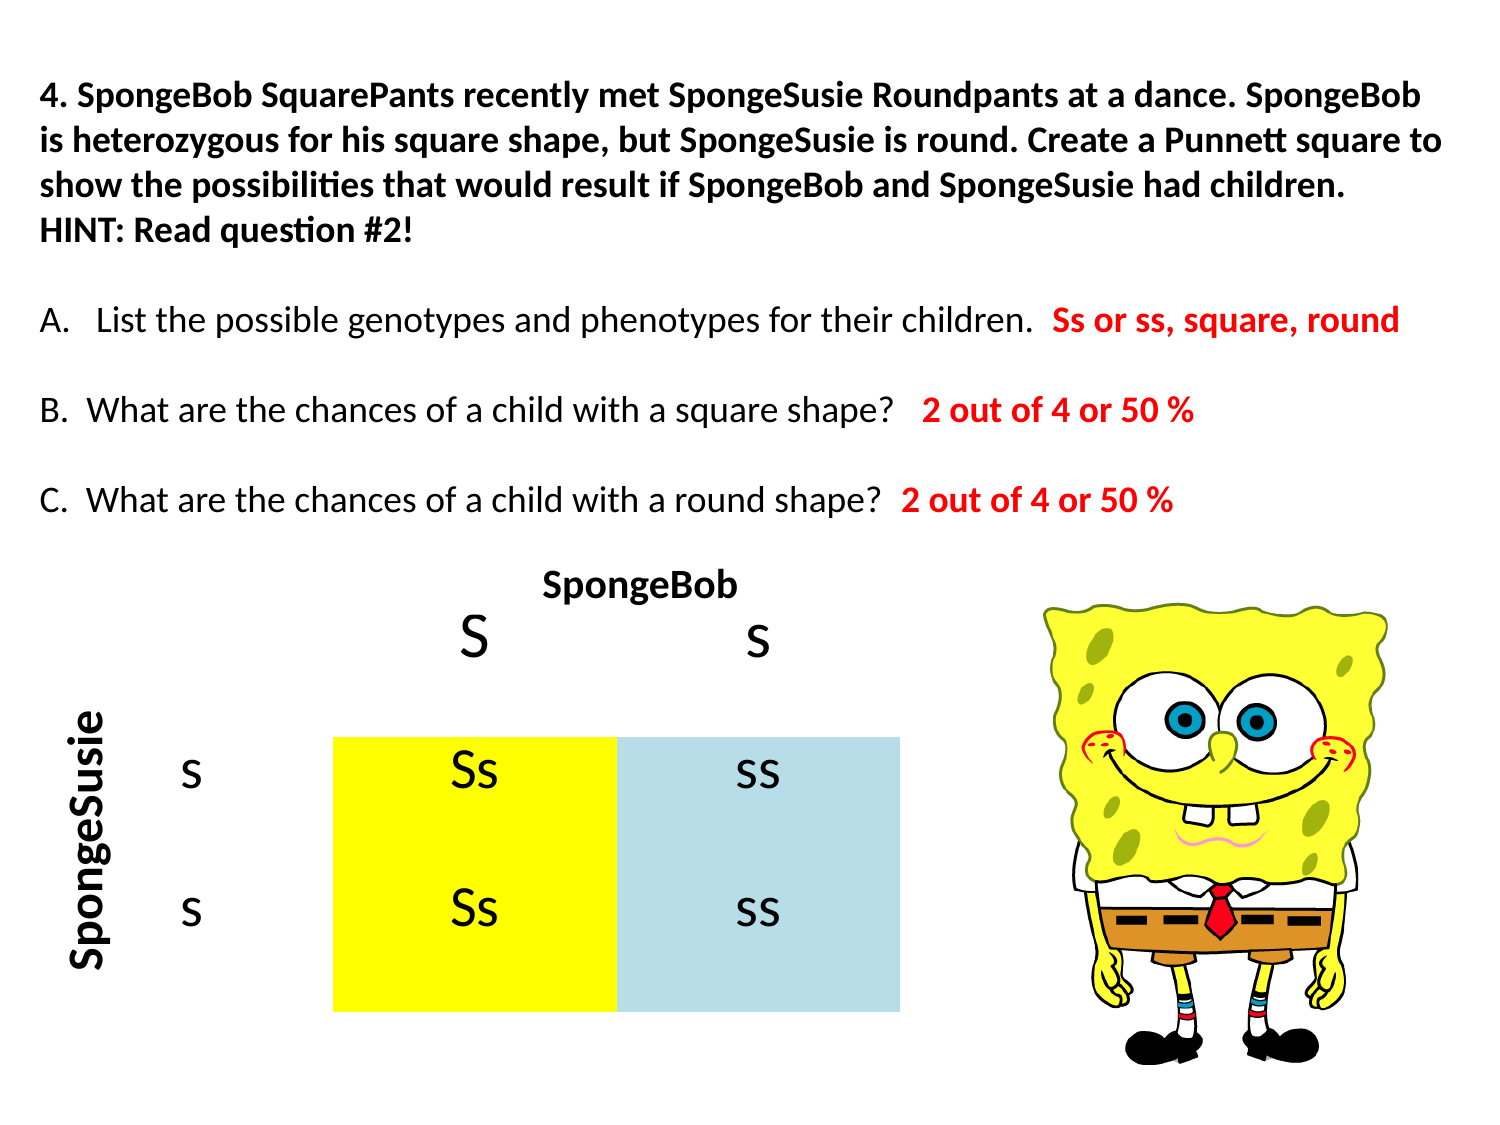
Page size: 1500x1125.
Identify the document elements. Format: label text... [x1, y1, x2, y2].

table_header s [617, 600, 900, 737]
table_cell Ss [333, 737, 617, 875]
table_header S [333, 600, 617, 737]
table_cell s [120, 737, 333, 875]
text_box 4. SpongeBob SquarePants recently met SpongeSusie Roundpants at a dance. SpongeBob is heterozygous for his square shape, but SpongeSusie is round. Create a Punnett square to show the possibilities that would result if SpongeBob and SpongeSusie had children. HINT: Read question #2! List the possible genotypes and phenotypes for their children. Ss or ss, square, round B. What are the chances of a child with a square shape? 2 out of 4 or 50 % C. What are the chances of a child with a round shape? 2 out of 4 or 50 % [24, 62, 1463, 528]
picture [1024, 599, 1401, 1067]
table_cell Ss [333, 875, 617, 1012]
table_cell ss [617, 737, 900, 875]
table_cell s [120, 875, 333, 1012]
text_box SpongeSusie [44, 650, 120, 1032]
table_cell ss [617, 875, 900, 1012]
text_box SpongeBob [450, 549, 832, 615]
table_header [50, 600, 333, 737]
